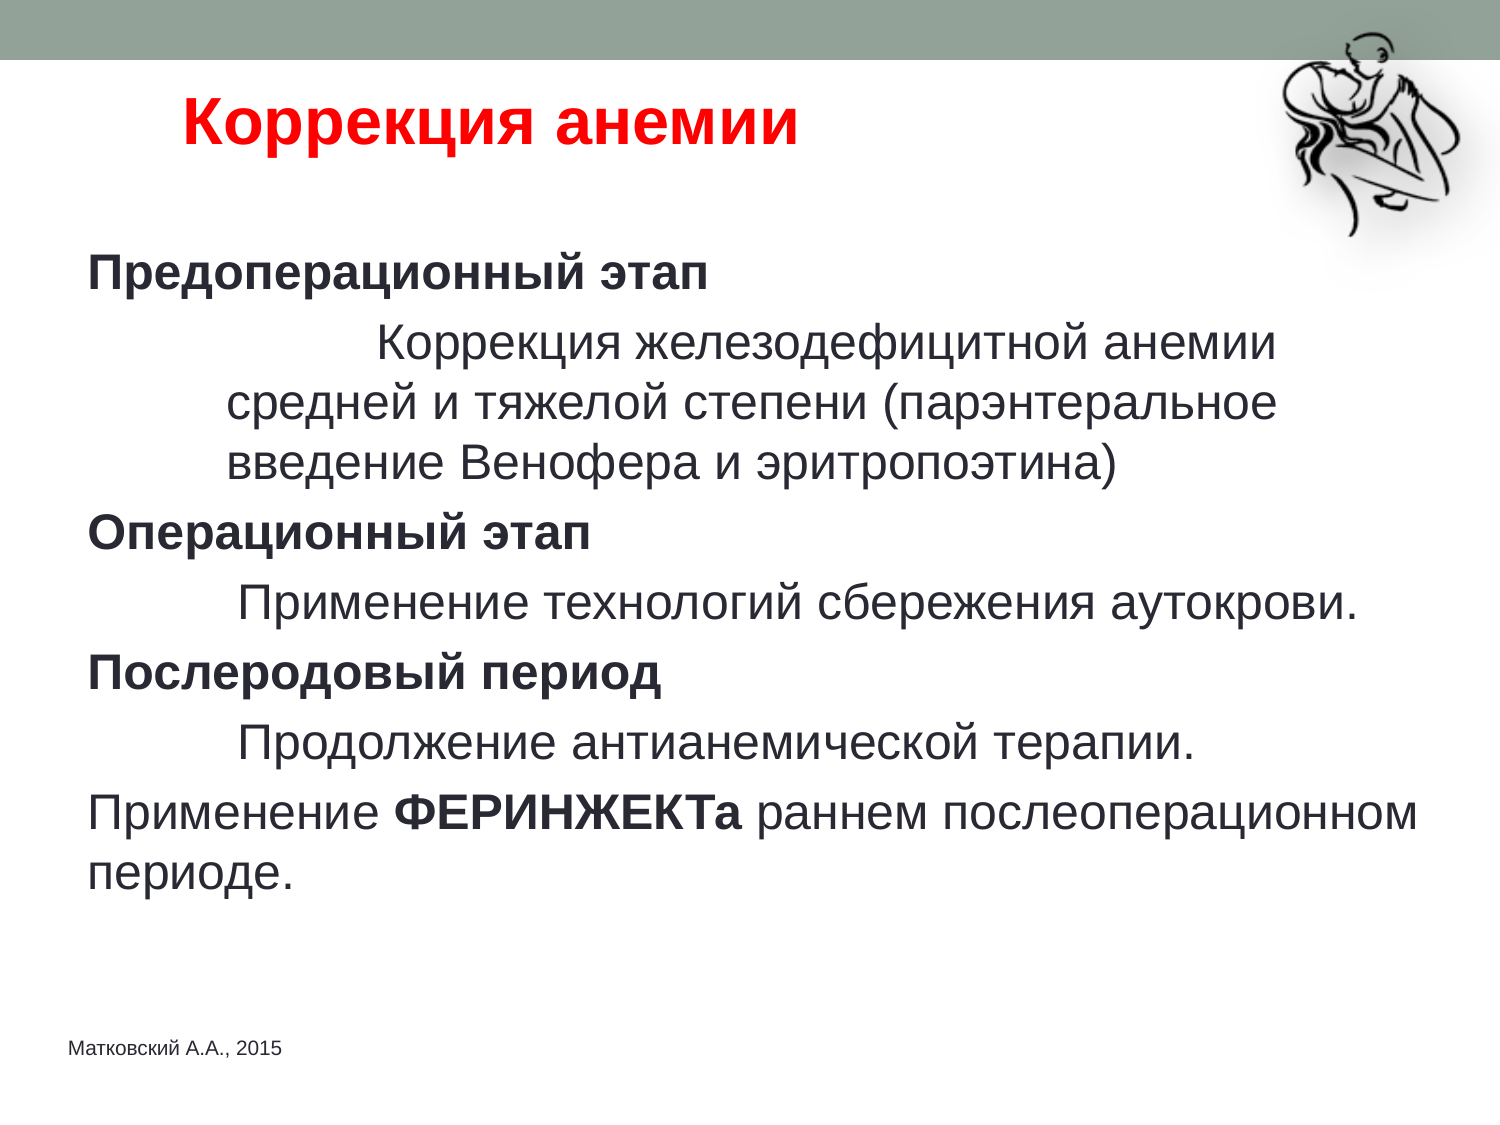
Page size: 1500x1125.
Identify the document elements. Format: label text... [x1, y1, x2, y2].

text_box Матковский А.А., 2015 [53, 532, 962, 1067]
picture [1251, 27, 1500, 239]
list Предоперационный этап Коррекция железодефицитной анемии средней и тяжелой степени (парэнтеральное введение Венофера и эритропоэтина) Операционный этап Применение технологий сбережения аутокрови. Послеродовый период Продолжение антианемической терапии. Применение ФЕРИНЖЕКТа раннем послеоперационном периоде. [64, 231, 1471, 988]
text_box Коррекция анемии [112, 70, 816, 165]
